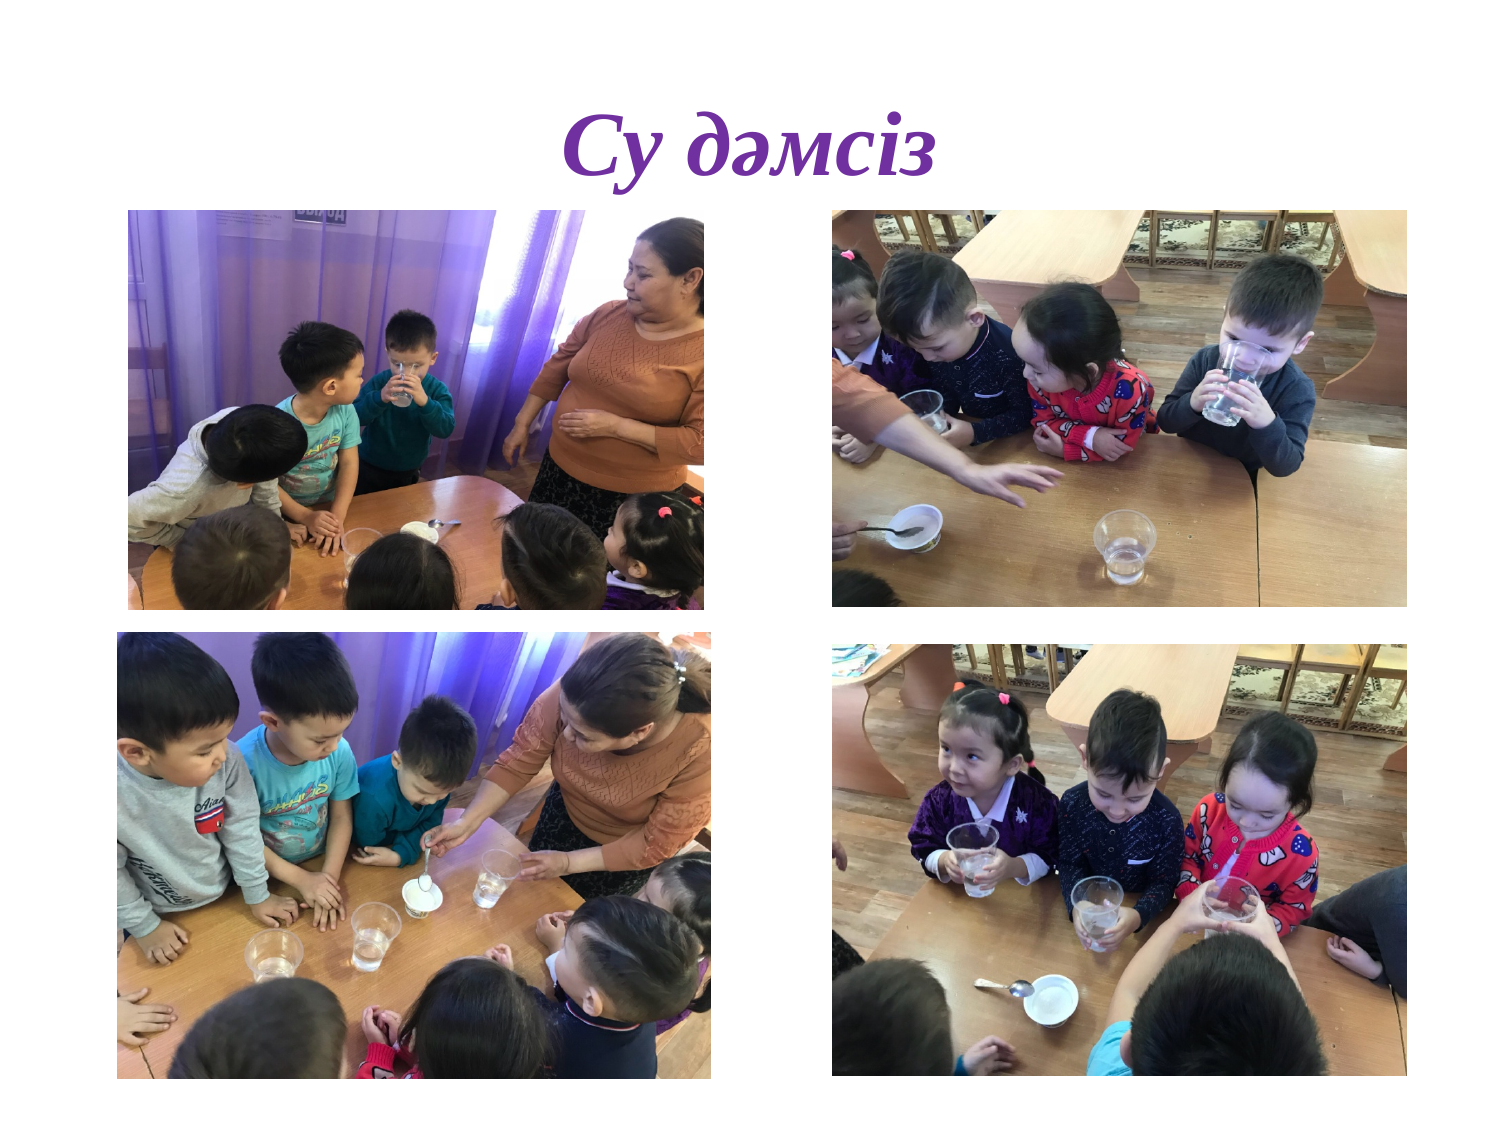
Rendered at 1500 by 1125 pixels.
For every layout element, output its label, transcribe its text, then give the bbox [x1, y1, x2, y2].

picture [128, 210, 704, 610]
picture [116, 632, 712, 1079]
picture [831, 644, 1407, 1076]
picture [831, 210, 1407, 607]
title Су дәмсіз [75, 45, 1425, 233]
